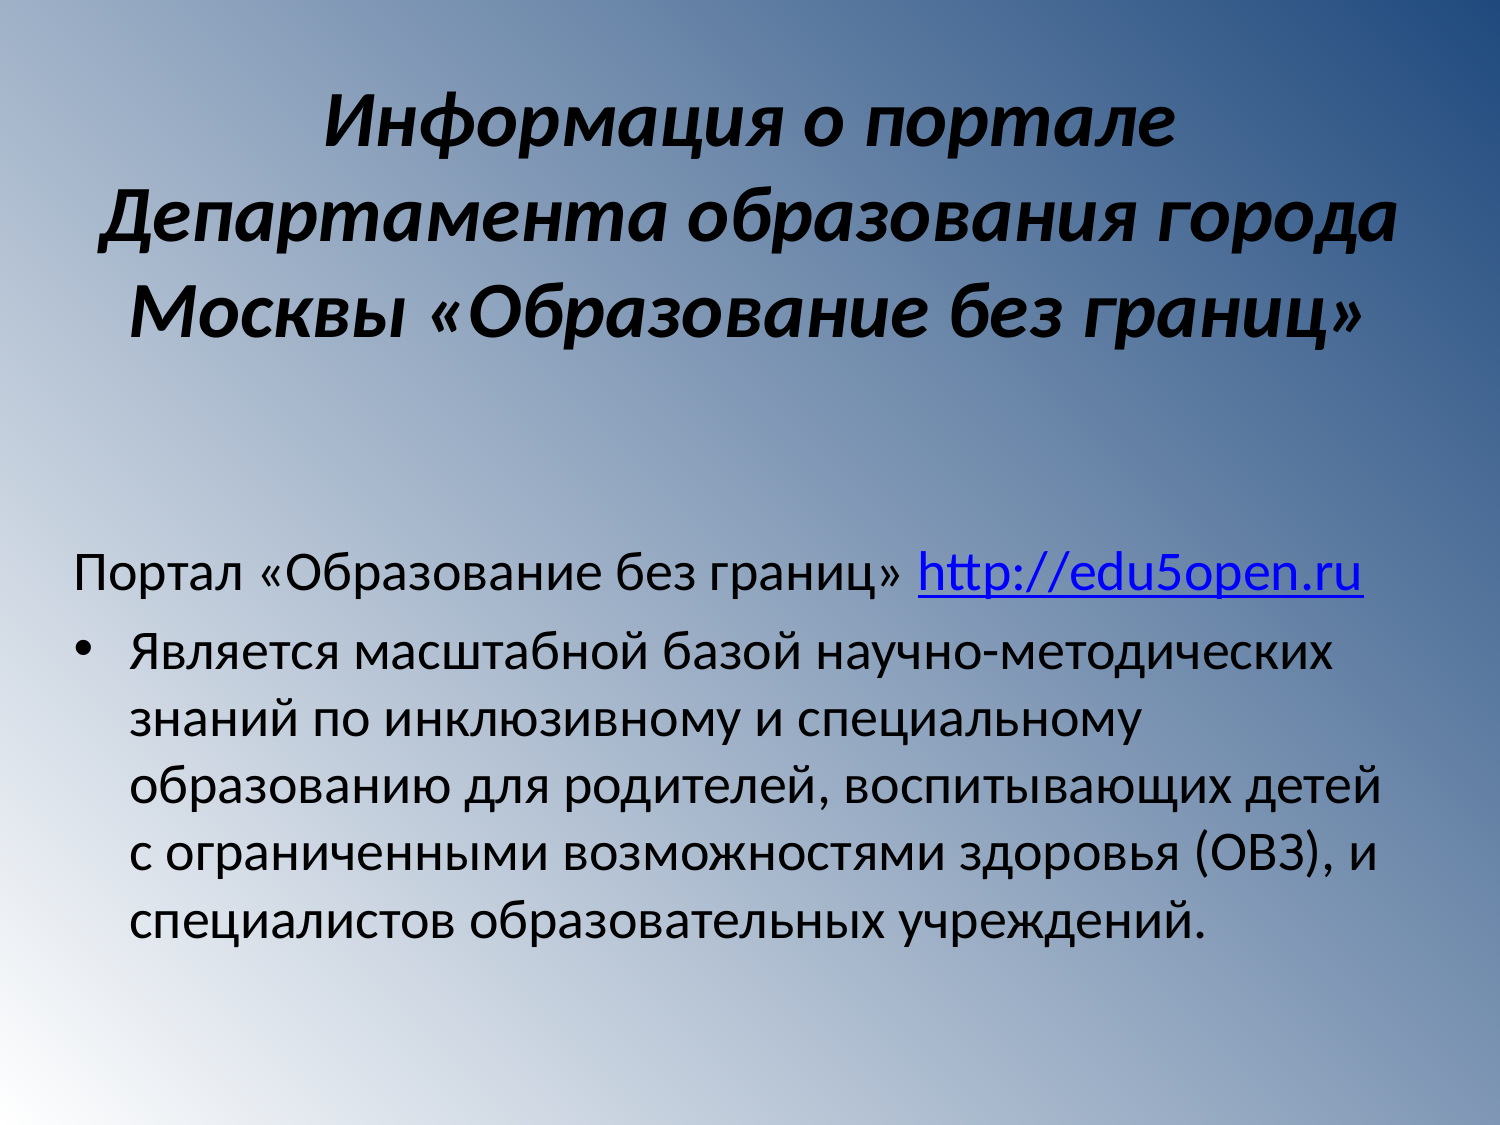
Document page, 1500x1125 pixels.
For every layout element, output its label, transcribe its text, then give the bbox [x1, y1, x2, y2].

list Портал «Образование без границ» http://edu5open.ru Является масштабной базой научно-методических знаний по инклюзивному и специальному образованию для родителей, воспитывающих детей с ограниченными возможностями здоровья (ОВЗ), и специалистов образовательных учреждений. [58, 527, 1409, 980]
title Информация о портале Департамента образования города Москвы «Образование без границ» [75, 45, 1425, 375]
